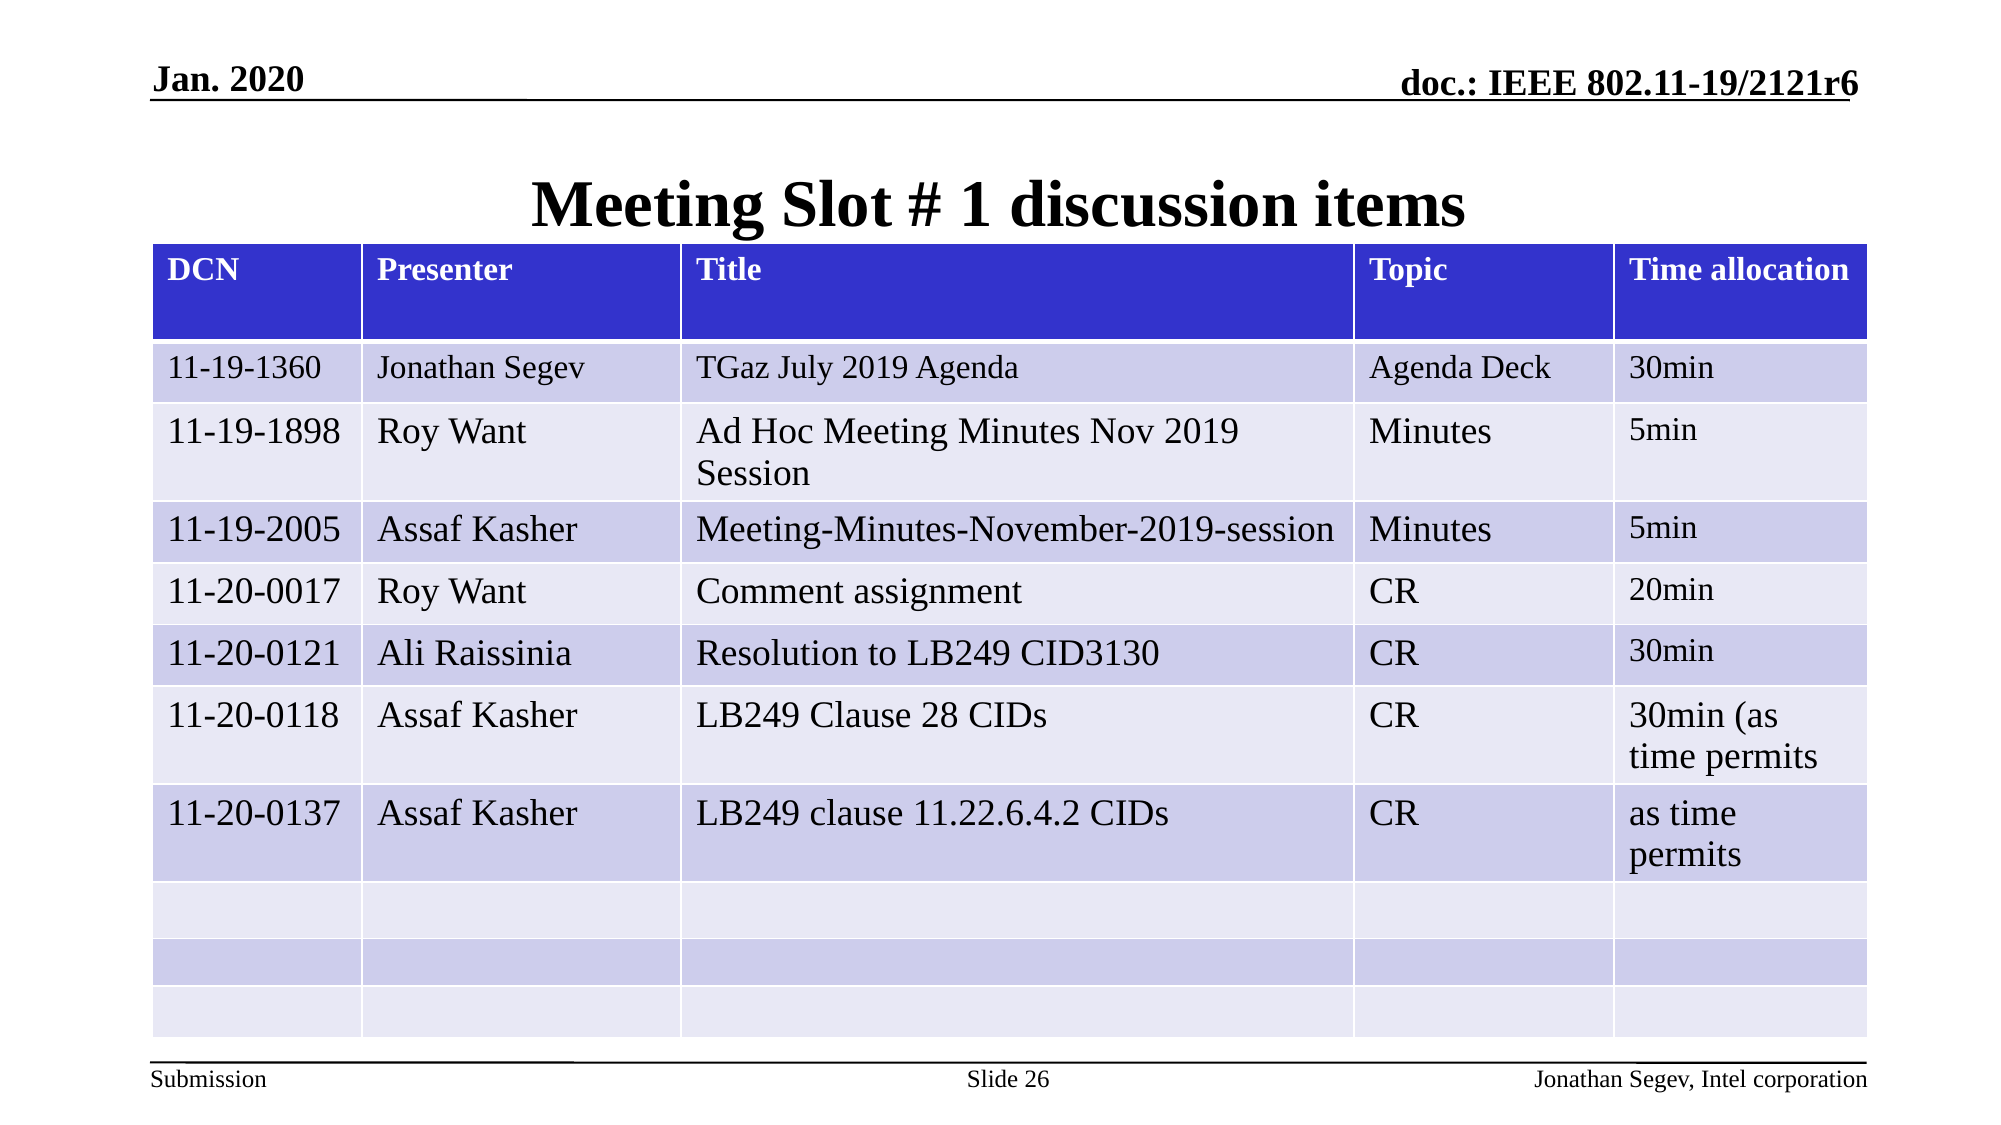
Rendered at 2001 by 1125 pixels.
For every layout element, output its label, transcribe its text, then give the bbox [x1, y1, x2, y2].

table_cell [153, 987, 361, 1037]
table_cell Minutes [1355, 502, 1613, 562]
table_cell 11-19-1360 [153, 344, 361, 402]
table_cell 11-20-0118 [153, 687, 361, 783]
table_cell CR [1355, 625, 1613, 685]
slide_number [152, 54, 563, 100]
slide_number Slide 26 [950, 1061, 1067, 1123]
table_cell [363, 883, 680, 938]
table_cell 30min [1615, 344, 1867, 402]
table_cell [682, 987, 1353, 1037]
table_cell Ad Hoc Meeting Minutes Nov 2019 Session [682, 404, 1353, 500]
table_cell 20min [1615, 564, 1867, 624]
table_cell CR [1355, 687, 1613, 783]
table_cell [363, 939, 680, 985]
table_cell Agenda Deck [1355, 344, 1613, 402]
table_cell as time permits [1615, 785, 1867, 881]
table_cell Assaf Kasher [363, 687, 680, 783]
table_cell Meeting-Minutes-November-2019-session [682, 502, 1353, 562]
table_cell 5min [1615, 502, 1867, 562]
table_cell CR [1355, 564, 1613, 624]
table_cell LB249 Clause 28 CIDs [682, 687, 1353, 783]
table_cell Assaf Kasher [363, 502, 680, 562]
table_cell 30min [1615, 625, 1867, 685]
table_cell Assaf Kasher [363, 785, 680, 881]
title Meeting Slot # 1 discussion items [149, 112, 1850, 288]
table_cell [1615, 883, 1867, 938]
table_cell 11-19-1898 [153, 404, 361, 500]
table_cell 11-20-0137 [153, 785, 361, 881]
table_cell Ali Raissinia [363, 625, 680, 685]
table_cell Roy Want [363, 404, 680, 500]
table_cell 5min [1615, 404, 1867, 500]
table_cell [682, 883, 1353, 938]
table_cell [682, 939, 1353, 985]
table_header Time allocation [1615, 244, 1867, 339]
table_cell [153, 883, 361, 938]
table_cell [1355, 883, 1613, 938]
table_cell Resolution to LB249 CID3130 [682, 625, 1353, 685]
table_cell TGaz July 2019 Agenda [682, 344, 1353, 402]
table_cell [153, 939, 361, 985]
table_cell LB249 clause 11.22.6.4.2 CIDs [682, 785, 1353, 881]
table_cell [363, 987, 680, 1037]
table_cell [1355, 987, 1613, 1037]
table_cell 30min (as time permits [1615, 687, 1867, 783]
table_cell 11-19-2005 [153, 502, 361, 562]
table_cell [1355, 939, 1613, 985]
table_cell 11-20-0121 [153, 625, 361, 685]
table_cell [1615, 939, 1867, 985]
table_cell Minutes [1355, 404, 1613, 500]
table_header Presenter [363, 244, 680, 339]
table_header DCN [153, 244, 361, 339]
table_cell 11-20-0017 [153, 564, 361, 624]
table_cell Roy Want [363, 564, 680, 624]
table_cell CR [1355, 785, 1613, 881]
table_cell Comment assignment [682, 564, 1353, 624]
table_cell Jonathan Segev [363, 344, 680, 402]
table_cell [1615, 987, 1867, 1037]
table_header Topic [1355, 244, 1613, 339]
footer Jonathan Segev, Intel corporation [1171, 1061, 1869, 1093]
table_header Title [682, 244, 1353, 339]
